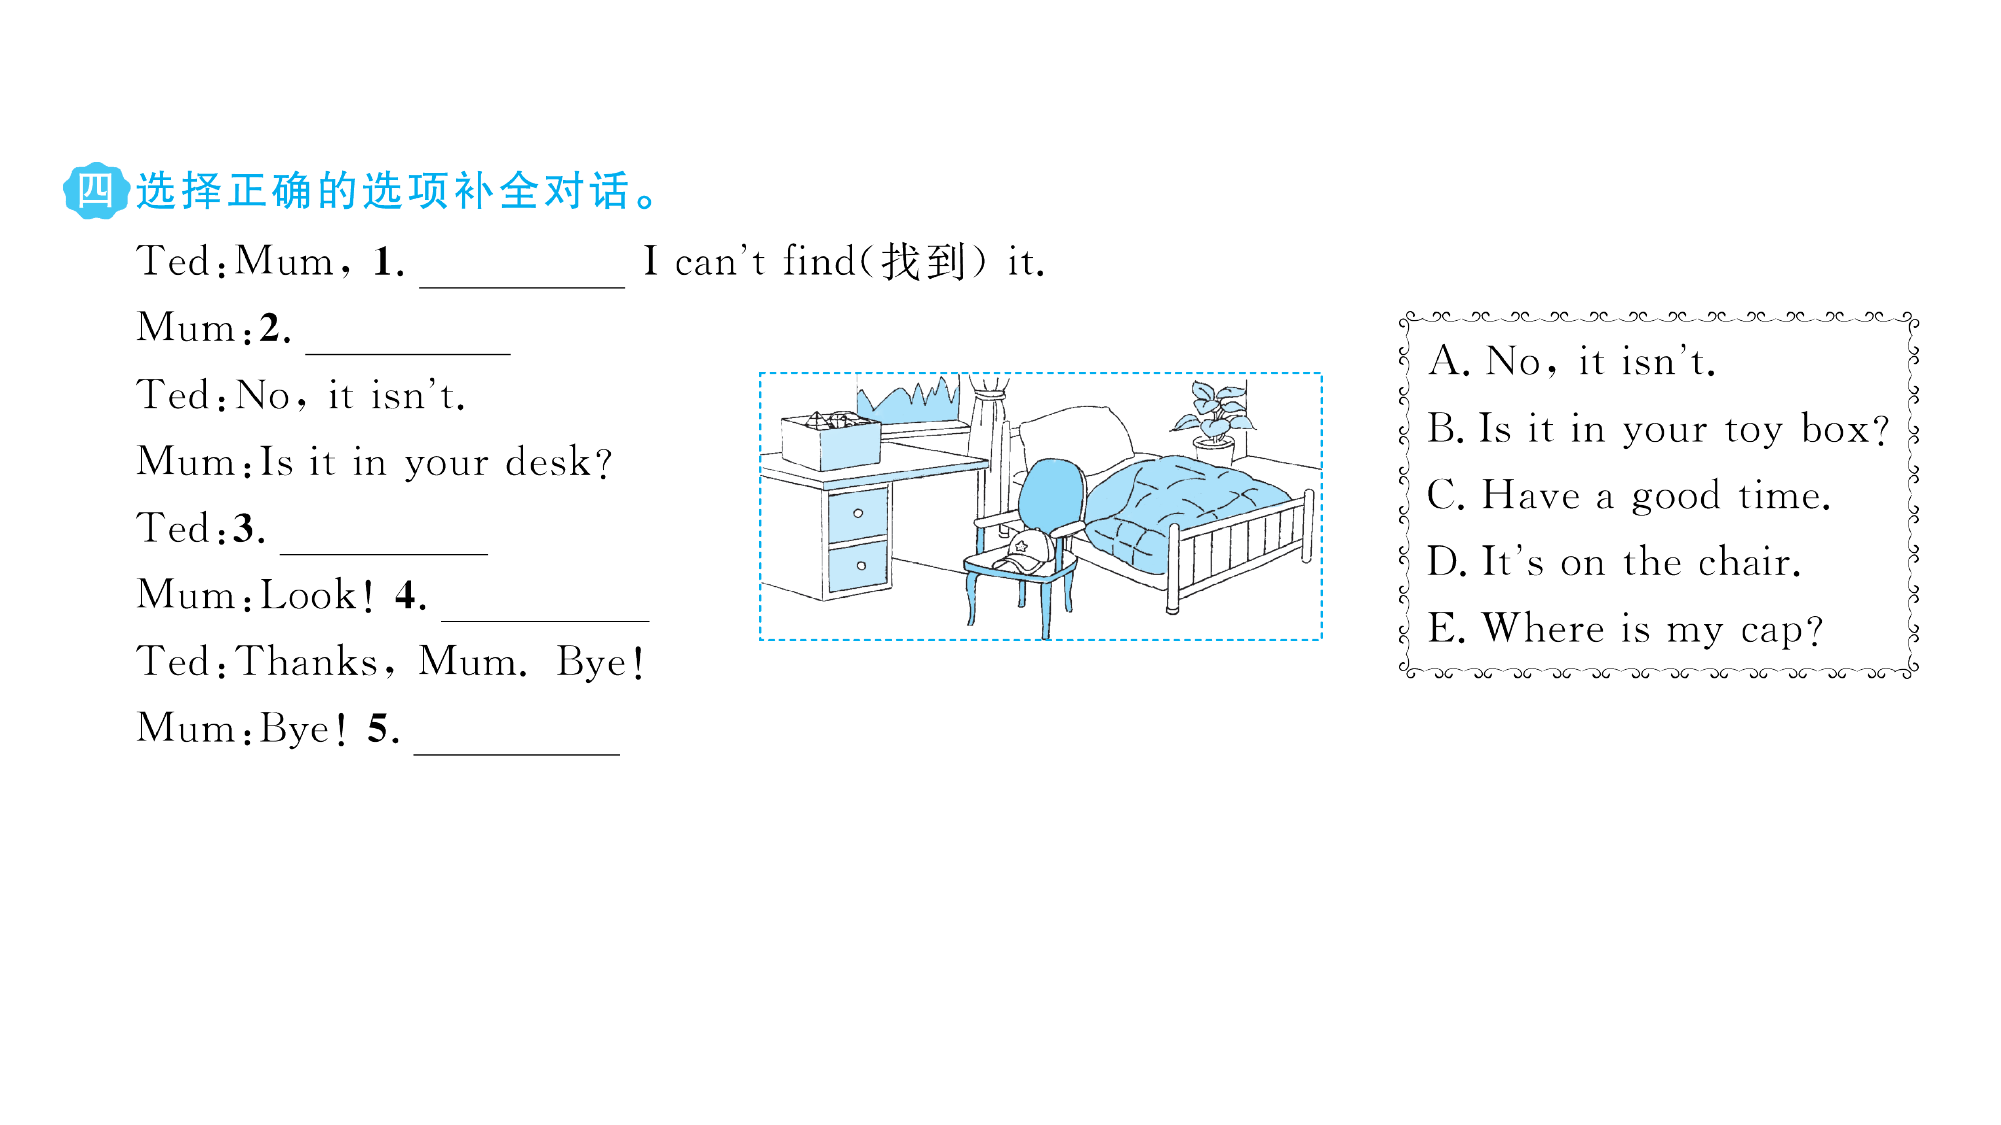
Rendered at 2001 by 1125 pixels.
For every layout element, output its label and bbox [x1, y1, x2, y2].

picture [58, 154, 1949, 768]
